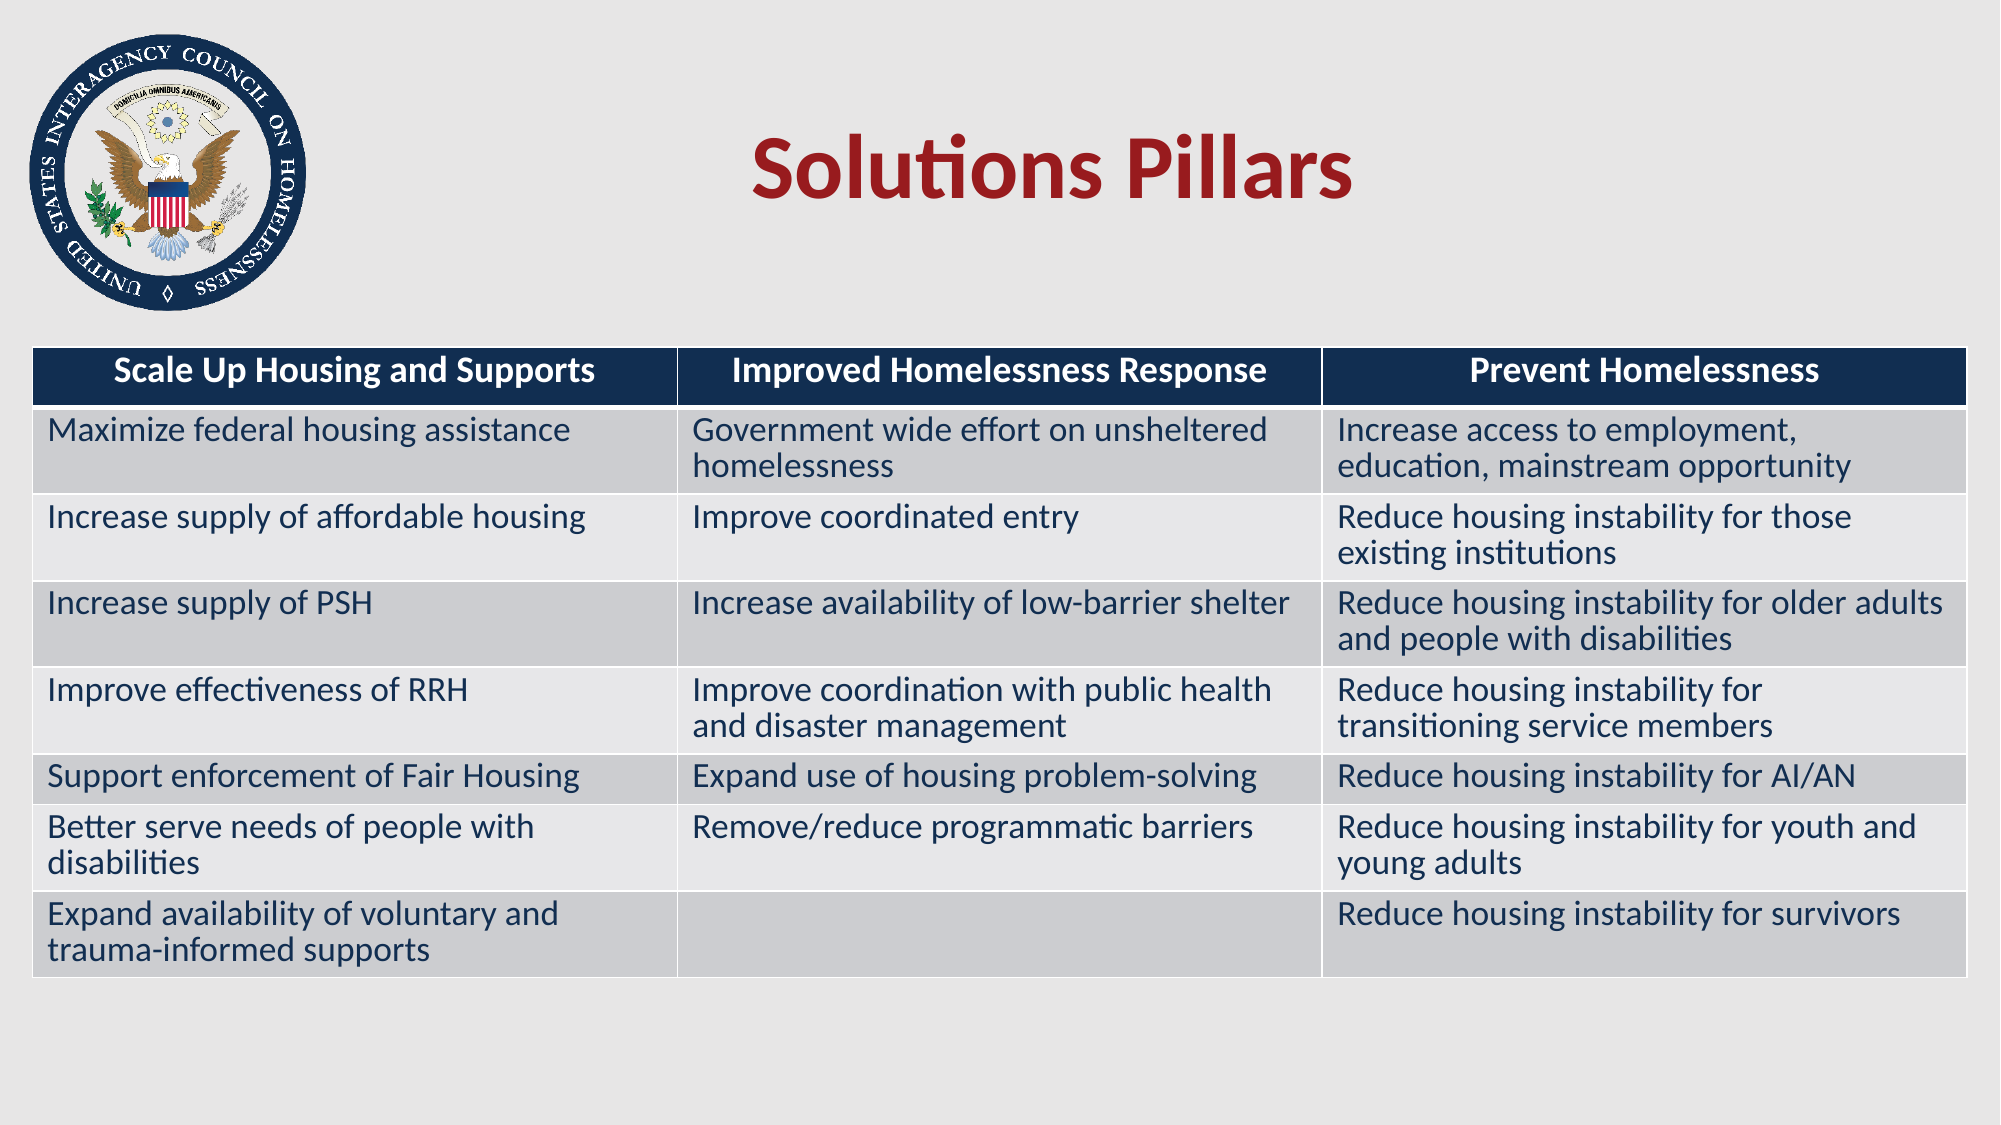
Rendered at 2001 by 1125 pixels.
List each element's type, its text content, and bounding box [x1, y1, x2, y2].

table_cell Increase supply of PSH [33, 582, 677, 666]
table_cell Better serve needs of people with disabilities [33, 805, 677, 890]
table_cell Support enforcement of Fair Housing [33, 755, 677, 804]
table_cell Increase availability of low-barrier shelter [678, 582, 1321, 666]
table_cell Improve coordinated entry [678, 495, 1321, 580]
table_cell Reduce housing instability for youth and young adults [1323, 805, 1966, 890]
table_cell Government wide effort on unsheltered homelessness [678, 410, 1321, 493]
table_header Prevent Homelessness [1323, 348, 1966, 405]
title Solutions Pillars [236, 59, 1871, 278]
table_cell Improve effectiveness of RRH [33, 668, 677, 753]
table_cell [678, 892, 1321, 977]
table_cell Reduce housing instability for survivors [1323, 892, 1966, 977]
table_cell Expand use of housing problem-solving [678, 755, 1321, 804]
table_header Improved Homelessness Response [678, 348, 1321, 405]
table_cell Maximize federal housing assistance [33, 410, 677, 493]
table_cell Improve coordination with public health and disaster management [678, 668, 1321, 753]
table_cell Reduce housing instability for older adults and people with disabilities [1323, 582, 1966, 666]
table_cell Reduce housing instability for transitioning service members [1323, 668, 1966, 753]
table_cell Remove/reduce programmatic barriers [678, 805, 1321, 890]
table_cell Increase supply of affordable housing [33, 495, 677, 580]
table_cell Reduce housing instability for AI/AN [1323, 755, 1966, 804]
table_cell Increase access to employment, education, mainstream opportunity [1323, 410, 1966, 493]
table_cell Reduce housing instability for those existing institutions [1323, 495, 1966, 580]
picture [17, 22, 318, 323]
table_cell Expand availability of voluntary and trauma-informed supports [33, 892, 677, 977]
table_header Scale Up Housing and Supports [33, 348, 677, 405]
